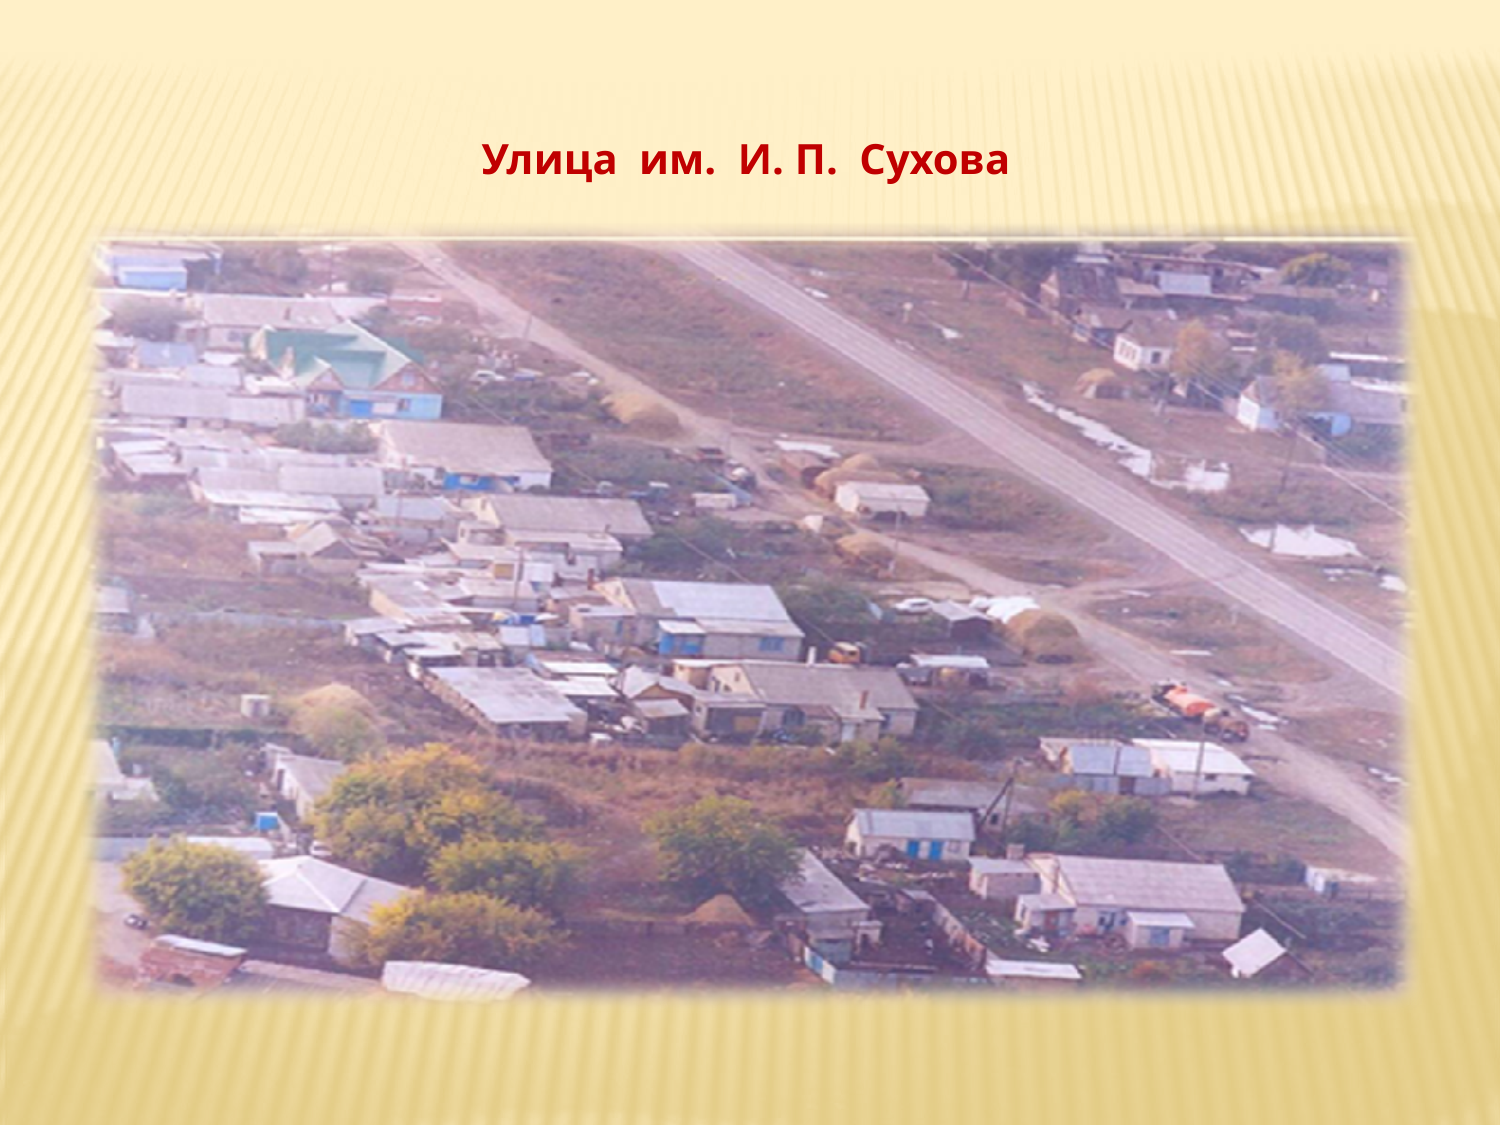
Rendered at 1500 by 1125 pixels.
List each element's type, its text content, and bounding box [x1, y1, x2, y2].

text_box Улица им. И. П. Сухова [326, 125, 1036, 191]
picture [76, 219, 1424, 1013]
